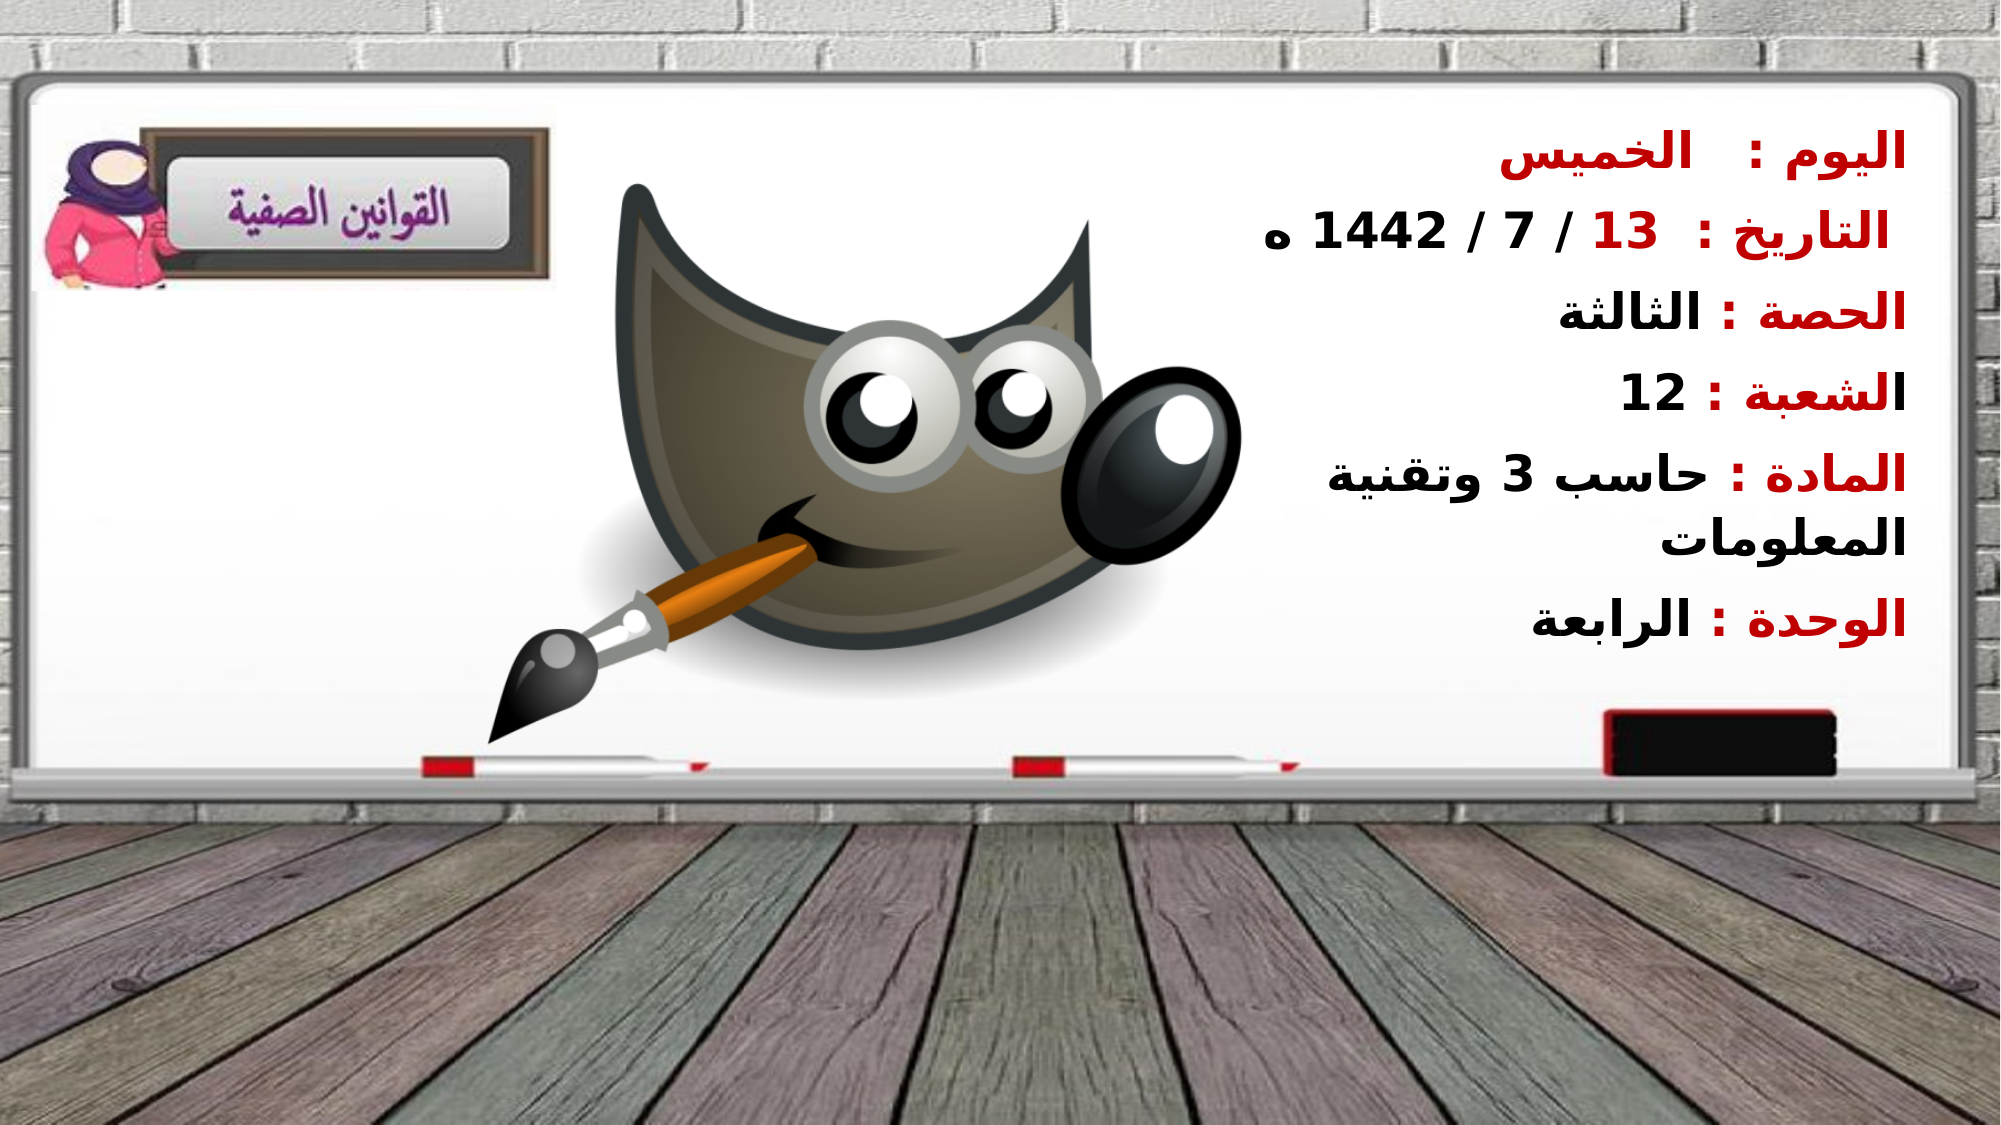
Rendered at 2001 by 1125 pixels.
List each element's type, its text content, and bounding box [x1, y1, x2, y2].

picture [0, 0, 2001, 1125]
text_box اليوم : الخميس التاريخ : 13 / 7 / 1442 ه الحصة : الثالثة الشعبة : 12 المادة : حاسب 3 وتقنية المعلومات الوحدة : الرابعة [1251, 106, 1925, 655]
